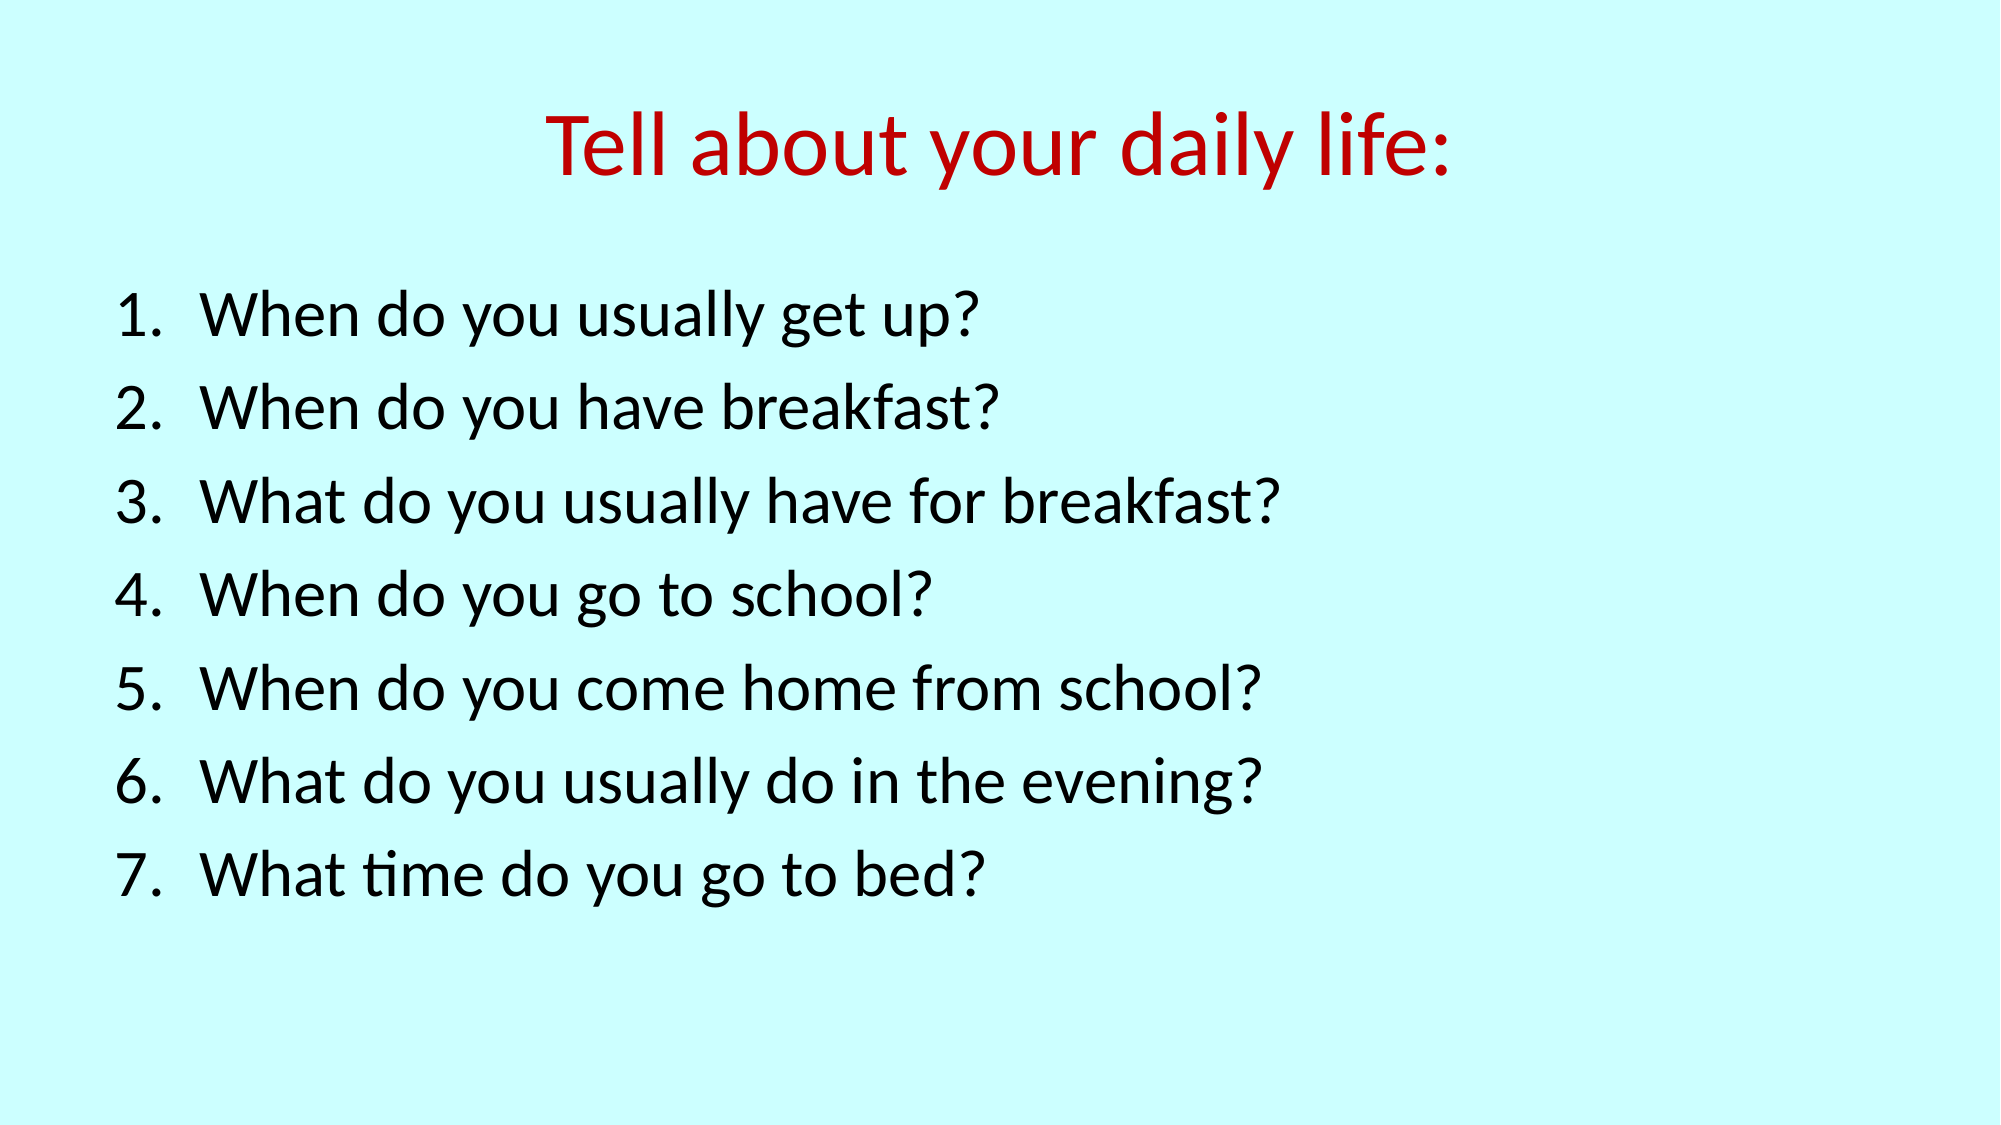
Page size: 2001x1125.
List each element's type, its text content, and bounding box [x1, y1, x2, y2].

list When do you usually get up? When do you have breakfast? What do you usually have for breakfast? When do you go to school? When do you come home from school? What do you usually do in the evening? What time do you go to bed? [99, 262, 1900, 1005]
title Tell about your daily life: [99, 45, 1900, 233]
